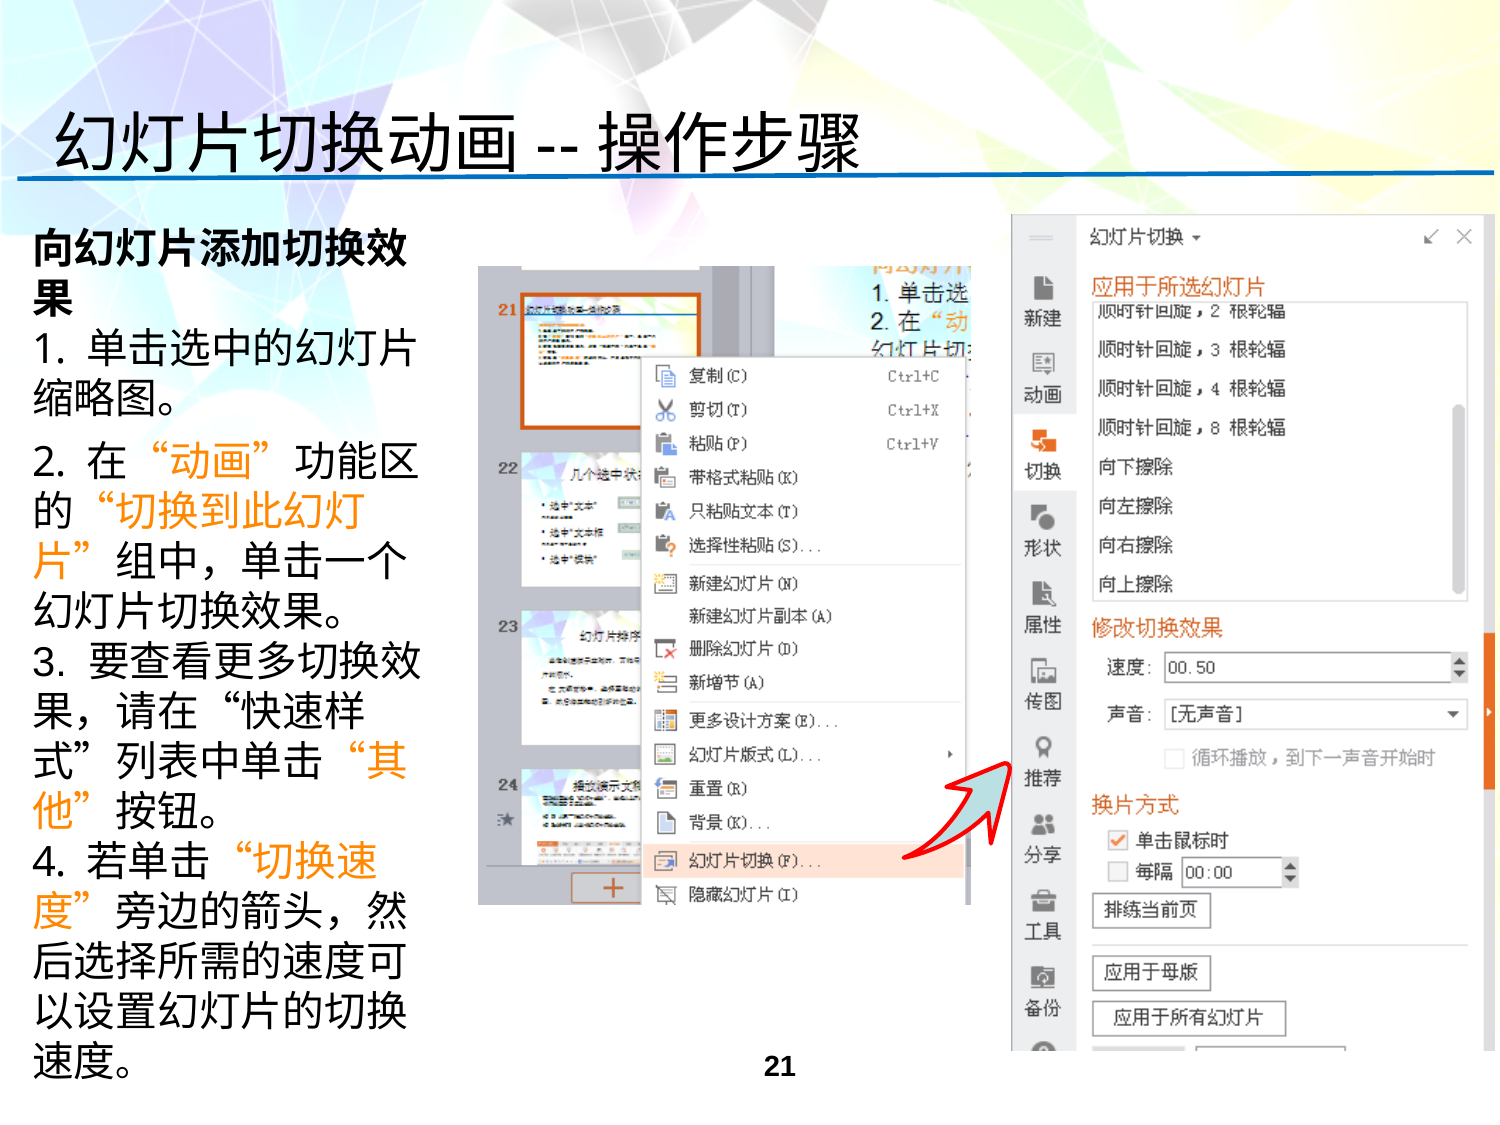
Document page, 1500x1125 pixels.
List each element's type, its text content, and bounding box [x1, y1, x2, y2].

picture [477, 266, 972, 905]
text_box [17, 172, 1495, 179]
text_box 向幻灯片添加切换效果 单击选中的幻灯片缩略图。 在“动画”功能区的“切换到此幻灯片”组中，单击一个幻灯片切换效果。 3. 要查看更多切换效果，请在“快速样式”列表中单击“其他”按钮。 若单击“切换速度”旁边的箭头，然后选择所需的速度可以设置幻灯片的切换速度。 [17, 214, 438, 1093]
picture [1011, 214, 1495, 1051]
text_box [976, 761, 1006, 846]
text_box 21 [592, 1040, 968, 1119]
text_box 幻灯片切换动画--操作步骤 [37, 93, 1140, 171]
